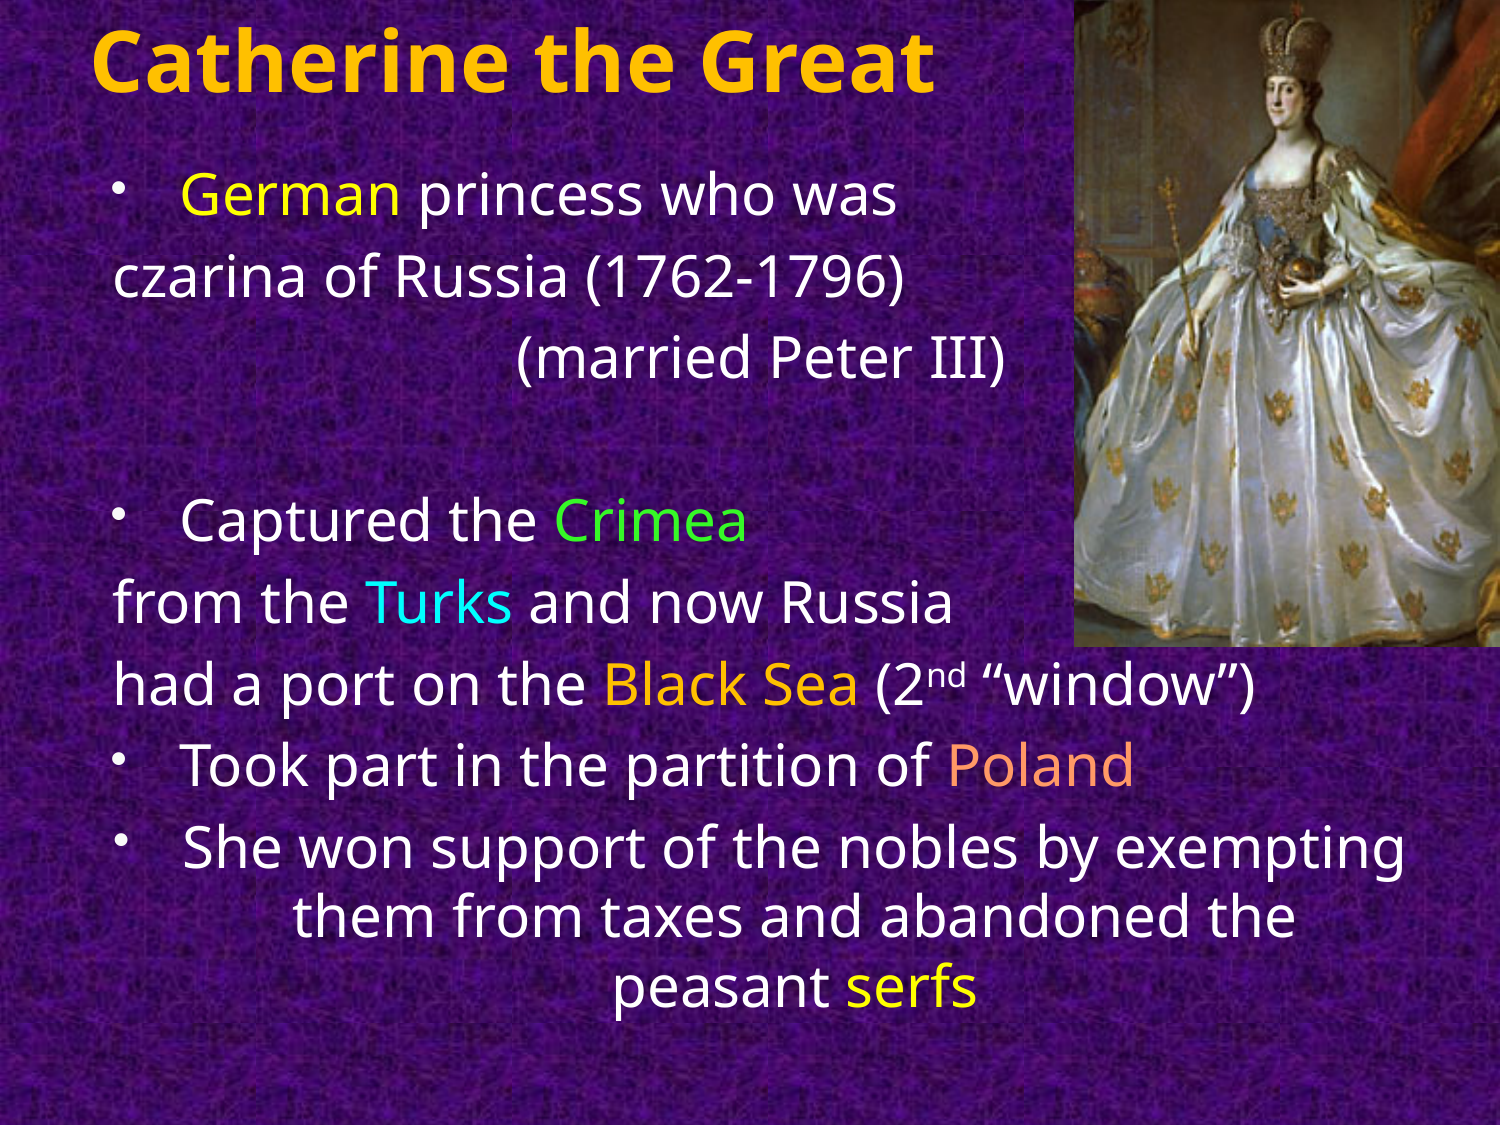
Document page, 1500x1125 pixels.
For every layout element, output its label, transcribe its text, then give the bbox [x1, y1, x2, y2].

title Catherine the Great [75, 0, 1074, 118]
list German princess who was czarina of Russia (1762-1796) (married Peter III) Captured the Crimea from the Turks and now Russia had a port on the Black Sea (2nd “window”) Took part in the partition of Poland She won support of the nobles by exempting them from taxes and abandoned the peasant serfs [75, 149, 1425, 1125]
picture [0, 0, 1500, 1125]
